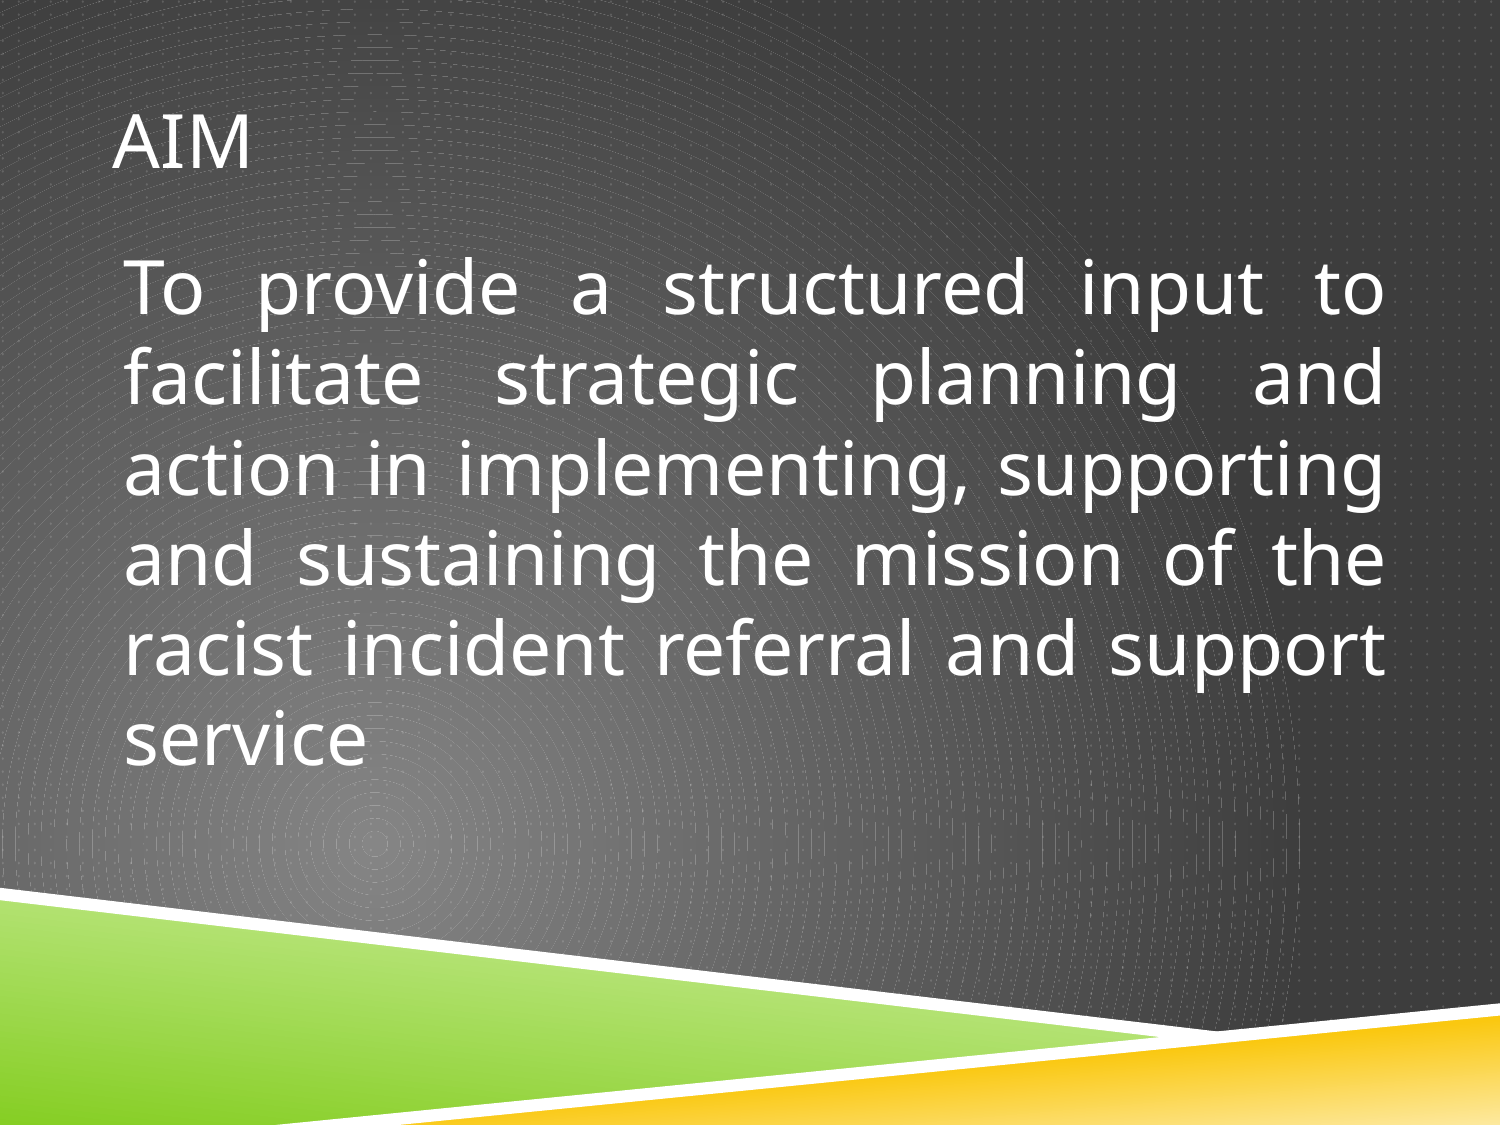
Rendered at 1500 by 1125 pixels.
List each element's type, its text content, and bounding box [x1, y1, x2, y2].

list To provide a structured input to facilitate strategic planning and action in implementing, supporting and sustaining the mission of the racist incident referral and support service [112, 232, 1388, 875]
title AIM [112, 45, 1388, 232]
